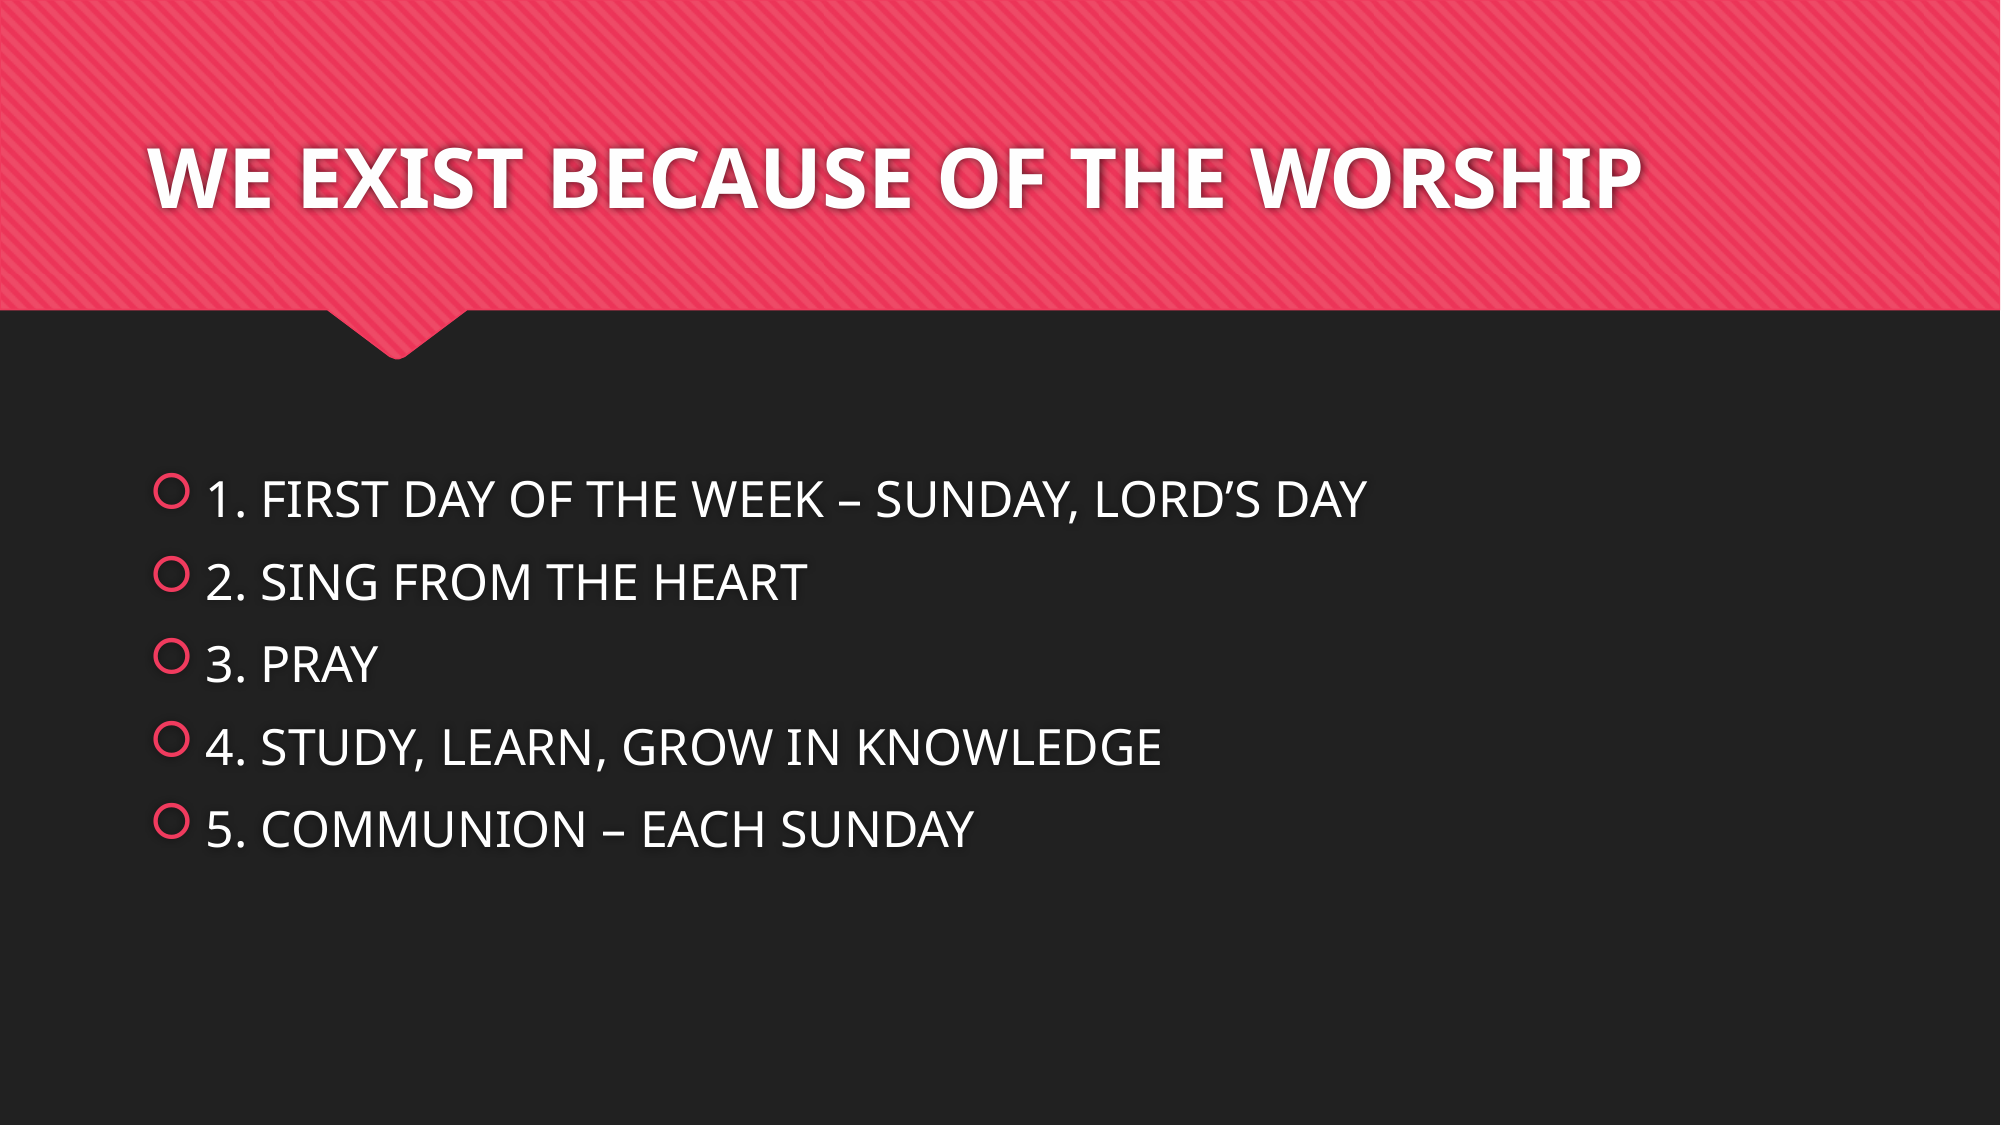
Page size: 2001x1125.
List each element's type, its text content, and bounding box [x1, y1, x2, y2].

title WE EXIST BECAUSE OF THE WORSHIP [132, 73, 1868, 233]
list 1. FIRST DAY OF THE WEEK – SUNDAY, LORD’S DAY 2. SING FROM THE HEART 3. PRAY 4. STUDY, LEARN, GROW IN KNOWLEDGE 5. COMMUNION – EACH SUNDAY [134, 364, 1866, 962]
